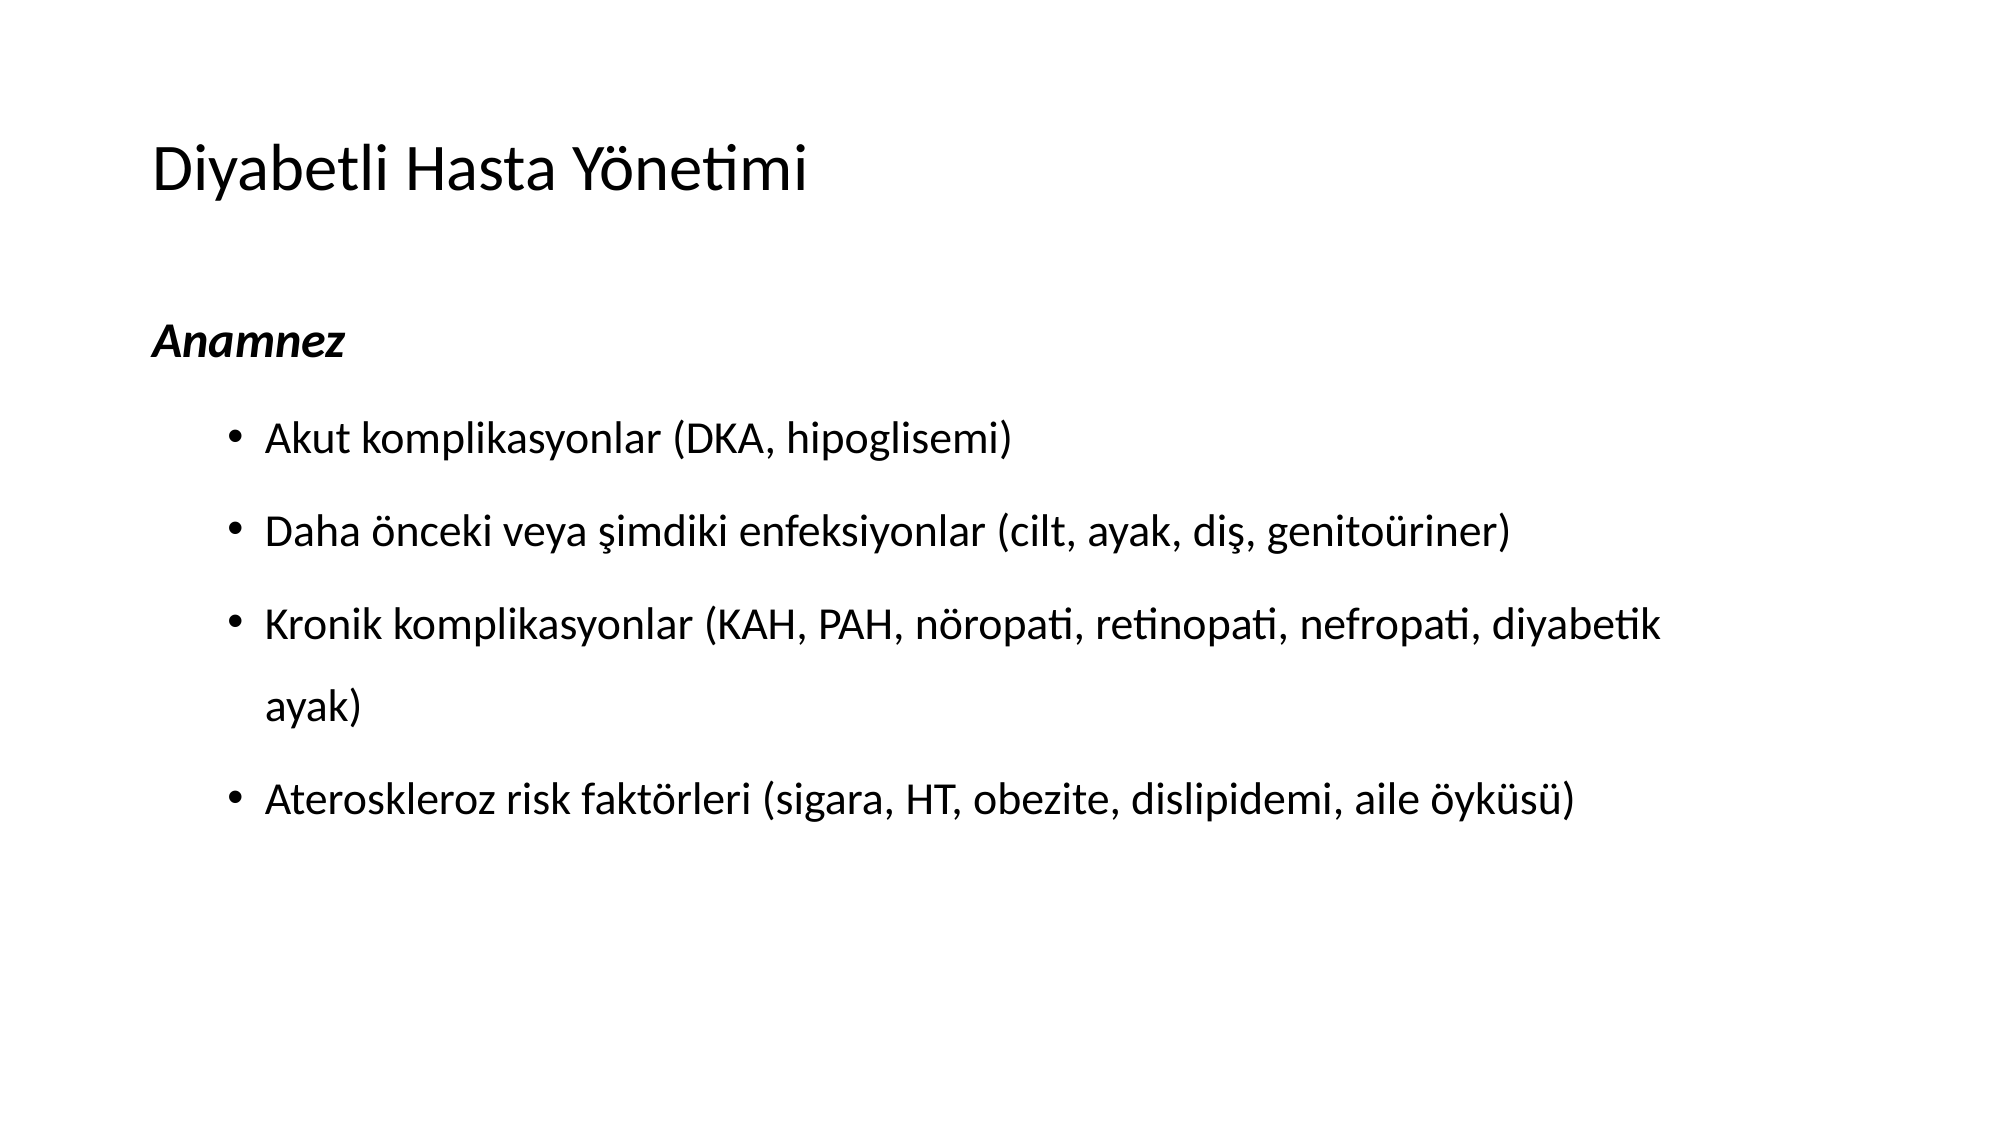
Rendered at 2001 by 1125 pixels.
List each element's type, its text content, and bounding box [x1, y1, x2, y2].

list Anamnez Akut komplikasyonlar (DKA, hipoglisemi) Daha önceki veya şimdiki enfeksiyonlar (cilt, ayak, diş, genitoüriner) Kronik komplikasyonlar (KAH, PAH, nöropati, retinopati, nefropati, diyabetik ayak) Ateroskleroz risk faktörleri (sigara, HT, obezite, dislipidemi, aile öyküsü) [137, 299, 1691, 1066]
title Diyabetli Hasta Yönetimi [137, 59, 1863, 278]
